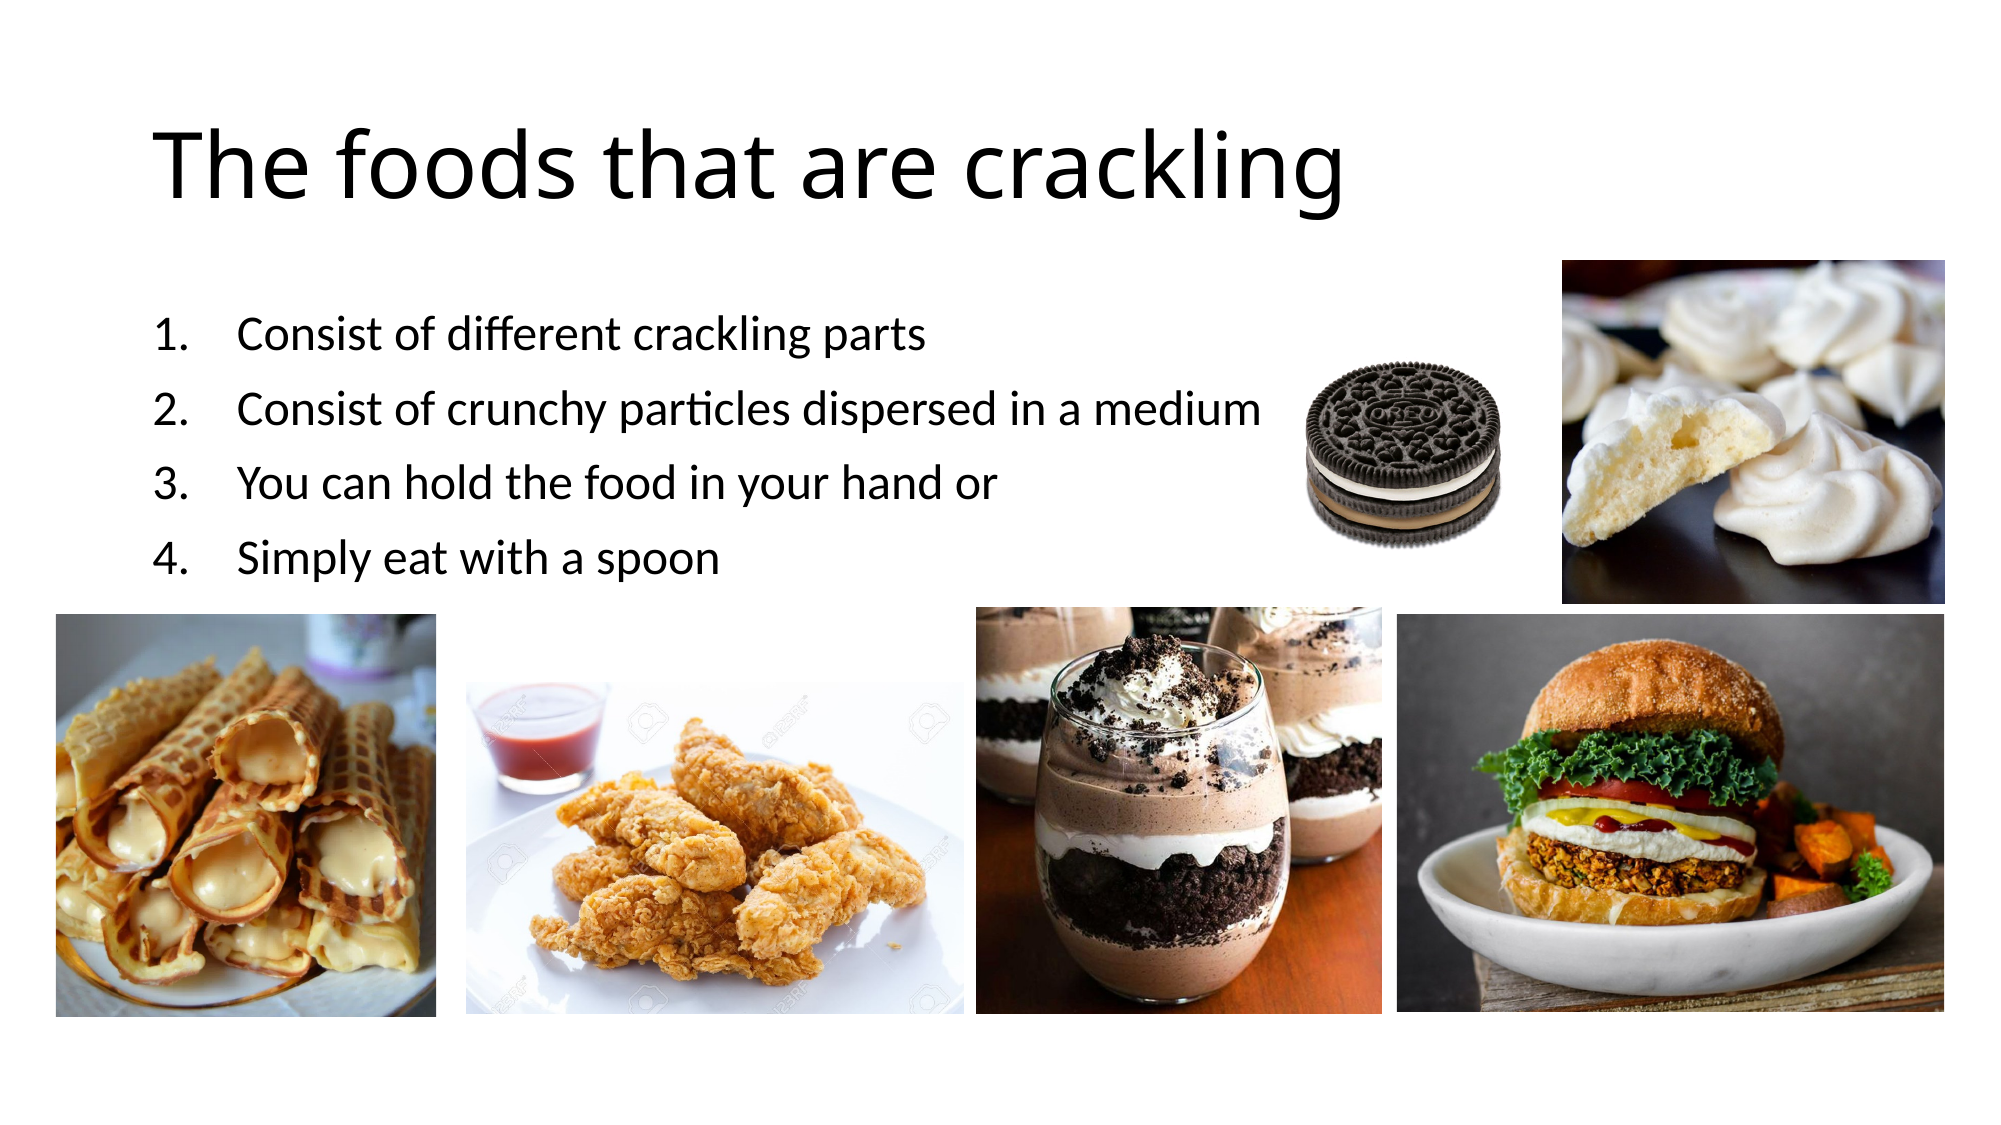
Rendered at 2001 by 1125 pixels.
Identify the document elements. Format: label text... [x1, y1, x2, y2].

picture [1292, 357, 1522, 556]
picture [1396, 614, 1945, 1012]
picture [1562, 260, 1945, 604]
picture [466, 682, 964, 1014]
picture [976, 607, 1382, 1014]
list Consist of different crackling parts Consist of crunchy particles dispersed in a medium You can hold the food in your hand or Simply eat with a spoon [137, 299, 1863, 1014]
title The foods that are crackling [137, 59, 1863, 278]
picture [55, 614, 437, 1017]
